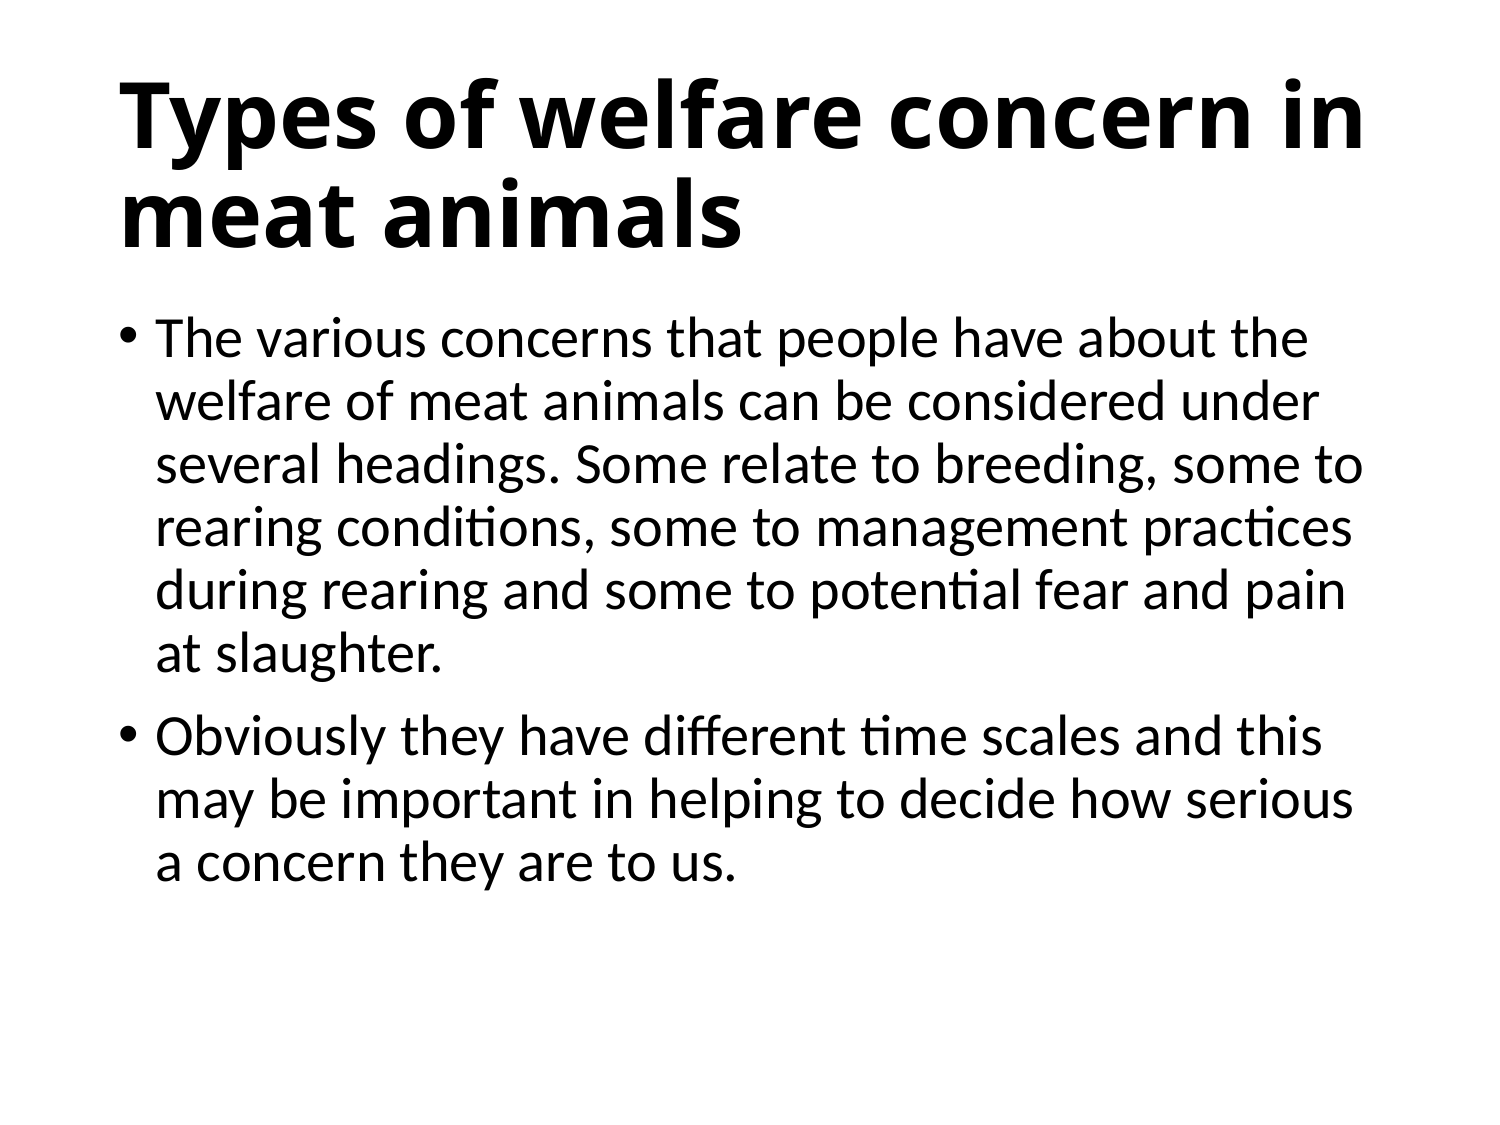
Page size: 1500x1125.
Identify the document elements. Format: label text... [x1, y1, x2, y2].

title Types of welfare concern in meat animals [103, 59, 1397, 278]
list The various concerns that people have about the welfare of meat animals can be considered under several headings. Some relate to breeding, some to rearing conditions, some to management practices during rearing and some to potential fear and pain at slaughter. Obviously they have different time scales and this may be important in helping to decide how serious a concern they are to us. [103, 299, 1397, 1014]
